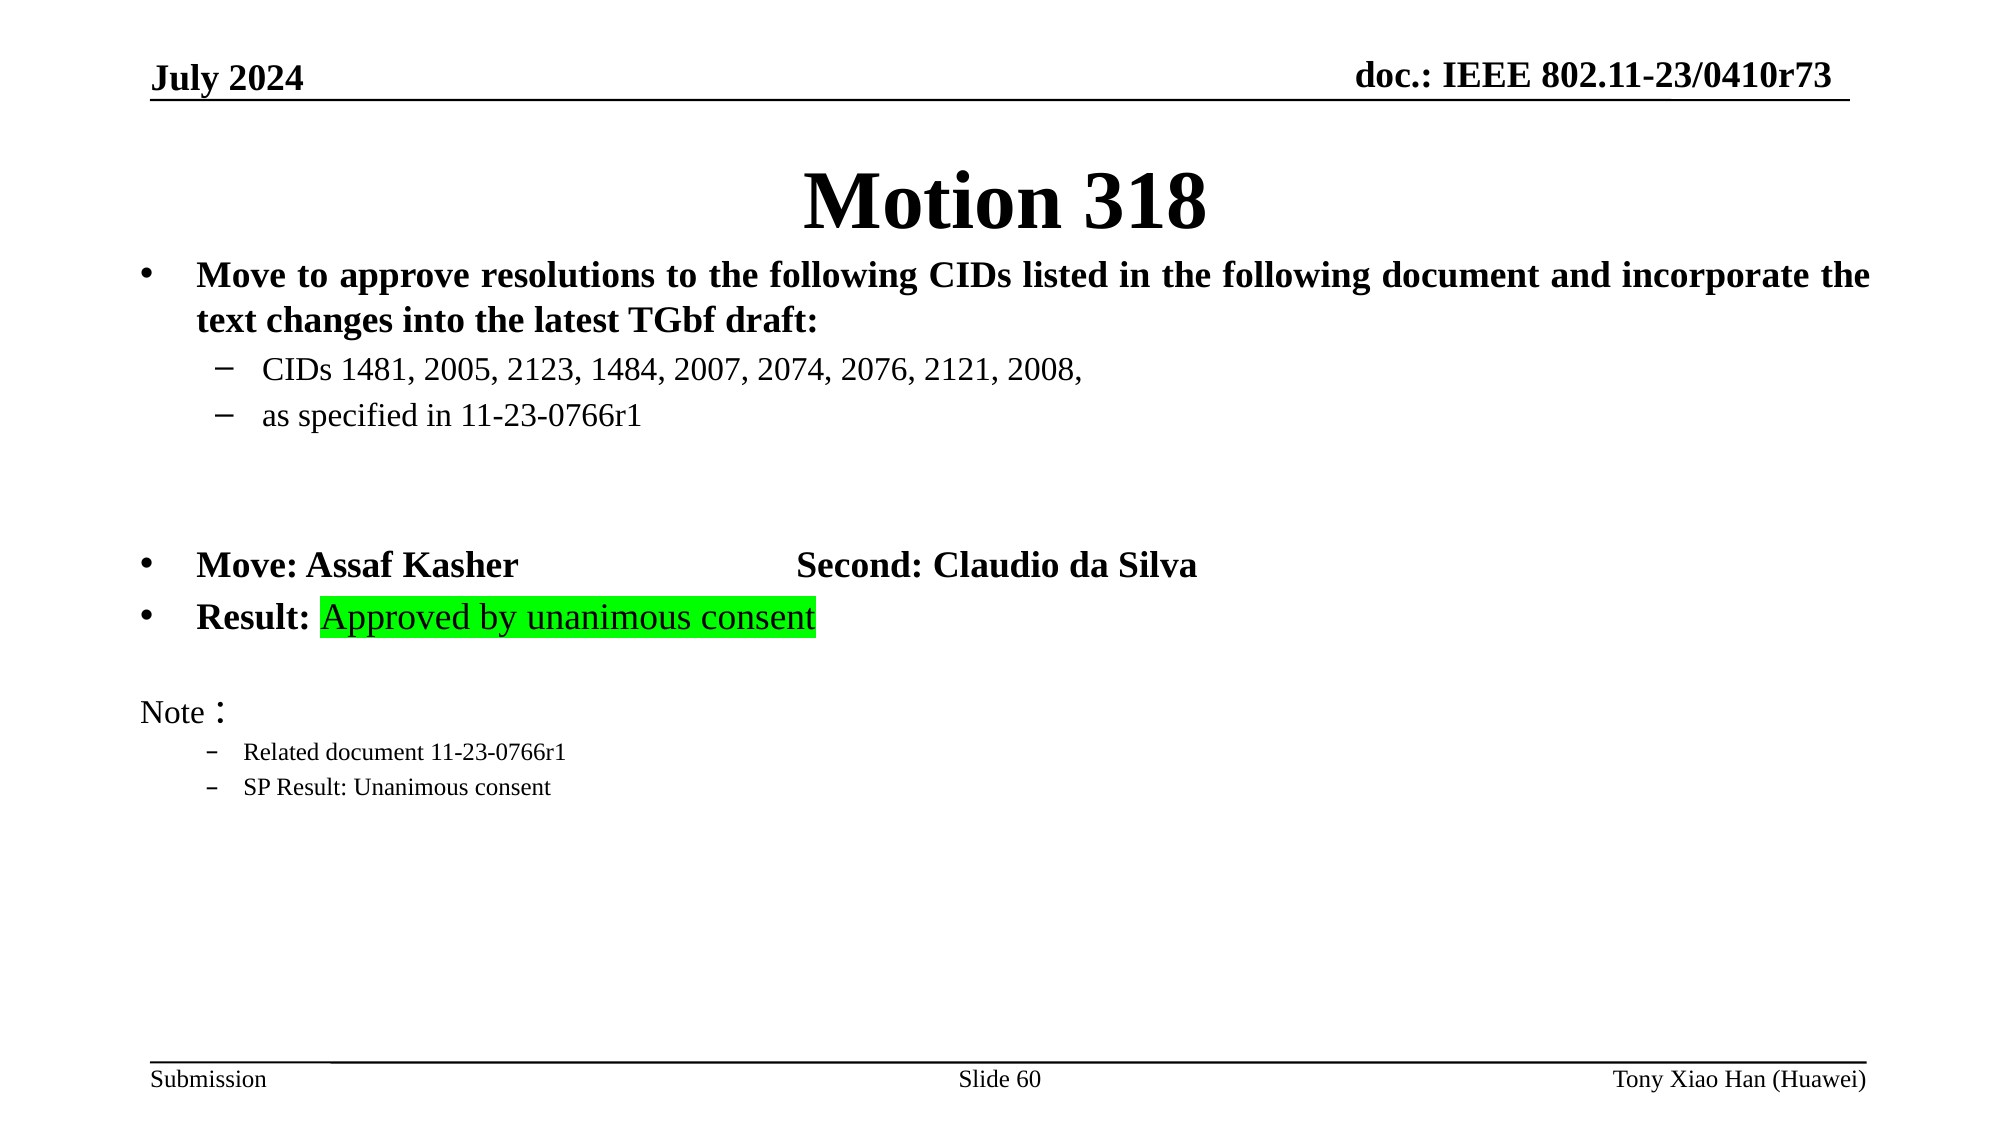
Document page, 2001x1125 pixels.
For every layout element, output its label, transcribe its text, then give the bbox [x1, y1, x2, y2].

text_box Move to approve resolutions to the following CIDs listed in the following document and incorporate the text changes into the latest TGbf draft: CIDs 1481, 2005, 2123, 1484, 2007, 2074, 2076, 2121, 2008, as specified in 11-23-0766r1 Move: Assaf Kasher Second: Claudio da Silva Result: Approved by unanimous consent Note： Related document 11-23-0766r1 SP Result: Unanimous consent [125, 212, 1888, 900]
text_box Motion 318 [368, 137, 1644, 212]
